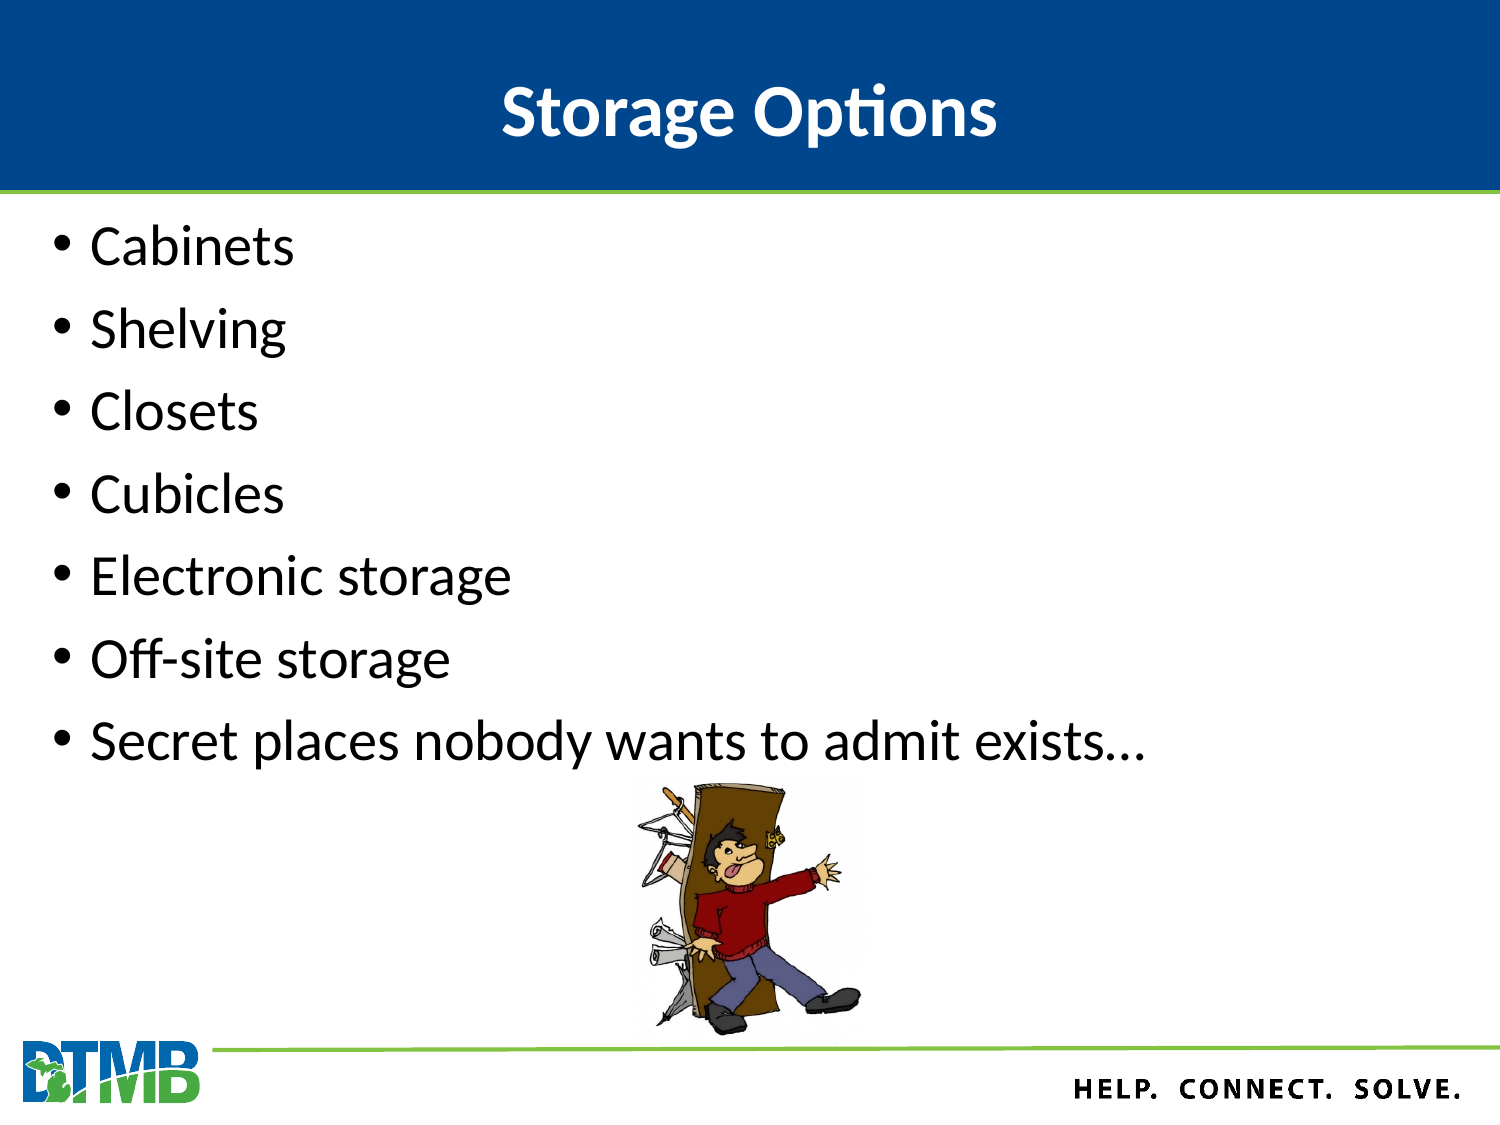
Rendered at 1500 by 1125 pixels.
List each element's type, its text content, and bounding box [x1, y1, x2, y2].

picture [23, 1041, 200, 1105]
picture [632, 773, 868, 1046]
picture [1072, 1073, 1463, 1105]
title Storage Options [37, 24, 1463, 188]
list Cabinets Shelving Closets Cubicles Electronic storage Off-site storage Secret places nobody wants to admit exists… [37, 200, 1463, 1050]
